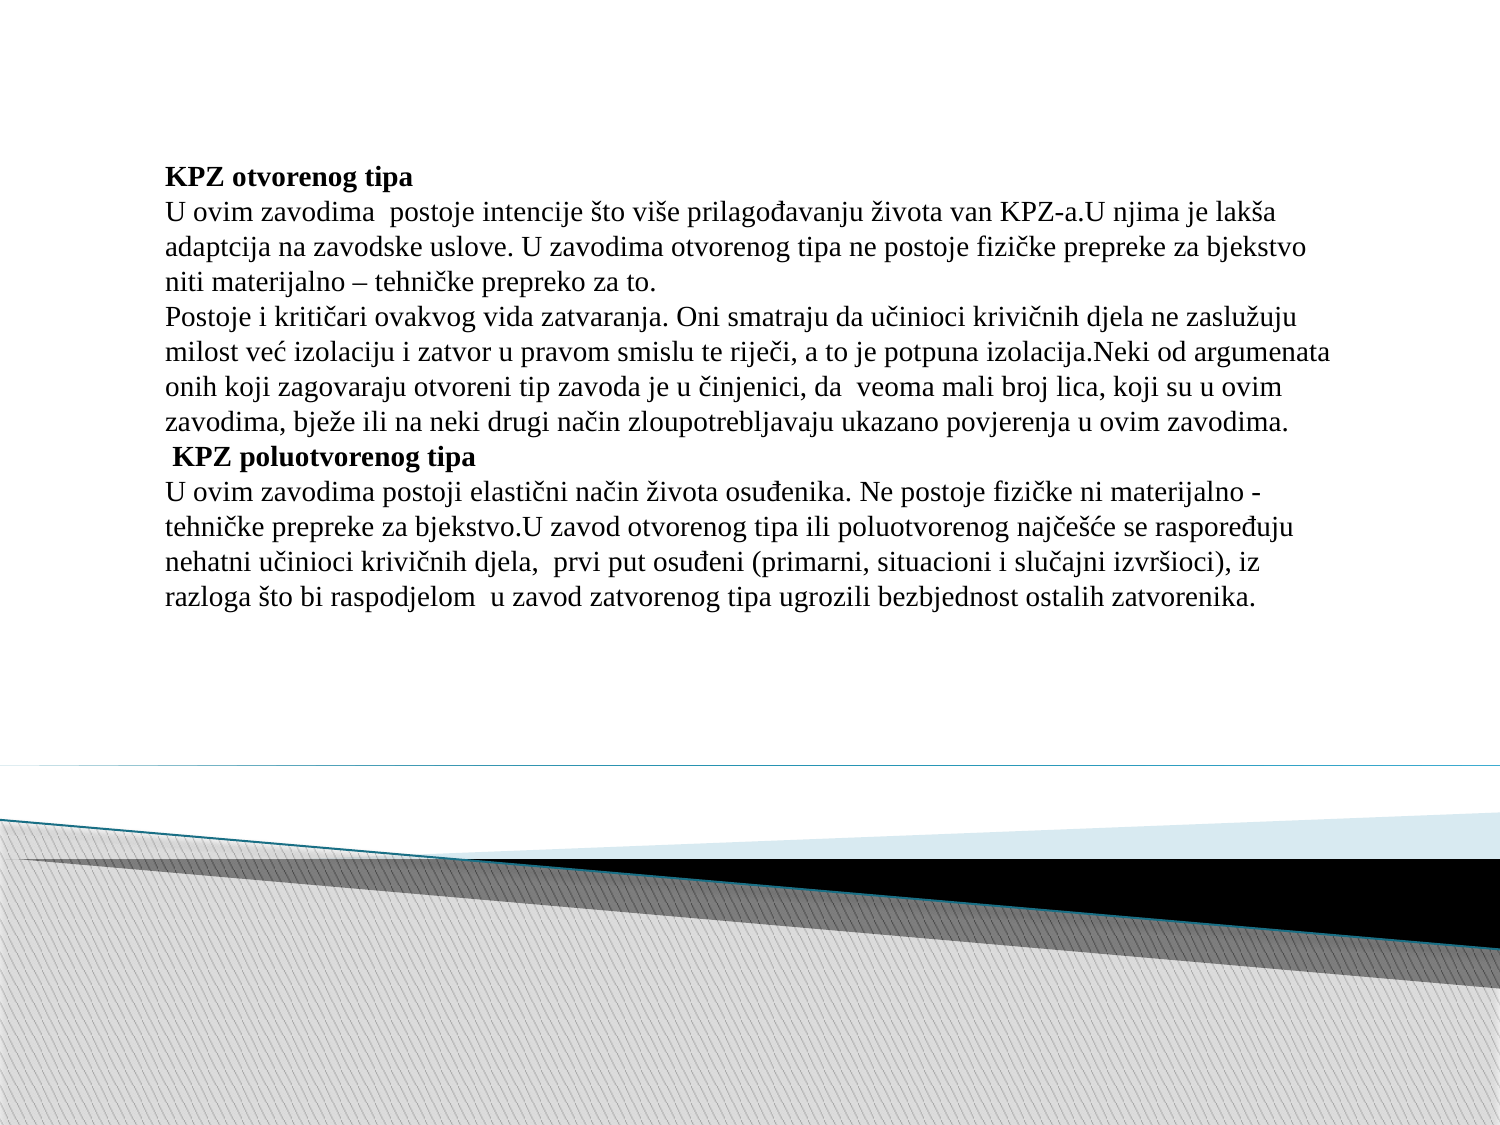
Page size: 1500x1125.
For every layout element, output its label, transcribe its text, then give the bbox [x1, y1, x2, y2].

text_box KPZ otvorenog tipa U ovim zavodima postoje intencije što više prilagođavanju života van KPZ-a.U njima je lakša adaptcija na zavodske uslove. U zavodima otvorenog tipa ne postoje fizičke prepreke za bjekstvo niti materijalno – tehničke prepreko za to. Postoje i kritičari ovakvog vida zatvaranja. Oni smatraju da učinioci krivičnih djela ne zaslužuju milost već izolaciju i zatvor u pravom smislu te riječi, a to je potpuna izolacija.Neki od argumenata onih koji zagovaraju otvoreni tip zavoda je u činjenici, da veoma mali broj lica, koji su u ovim zavodima, bježe ili na neki drugi način zloupotrebljavaju ukazano povjerenja u ovim zavodima. KPZ poluotvorenog tipa U ovim zavodima postoji elastični način života osuđenika. Ne postoje fizičke ni materijalno - tehničke prepreke za bjekstvo.U zavod otvorenog tipa ili poluotvorenog najčešće se raspoređuju nehatni učinioci krivičnih djela, prvi put osuđeni (primarni, situacioni i slučajni izvršioci), iz razloga što bi raspodjelom u zavod zatvorenog tipa ugrozili bezbjednost ostalih zatvorenika. [149, 150, 1350, 613]
picture [5, 859, 1500, 989]
